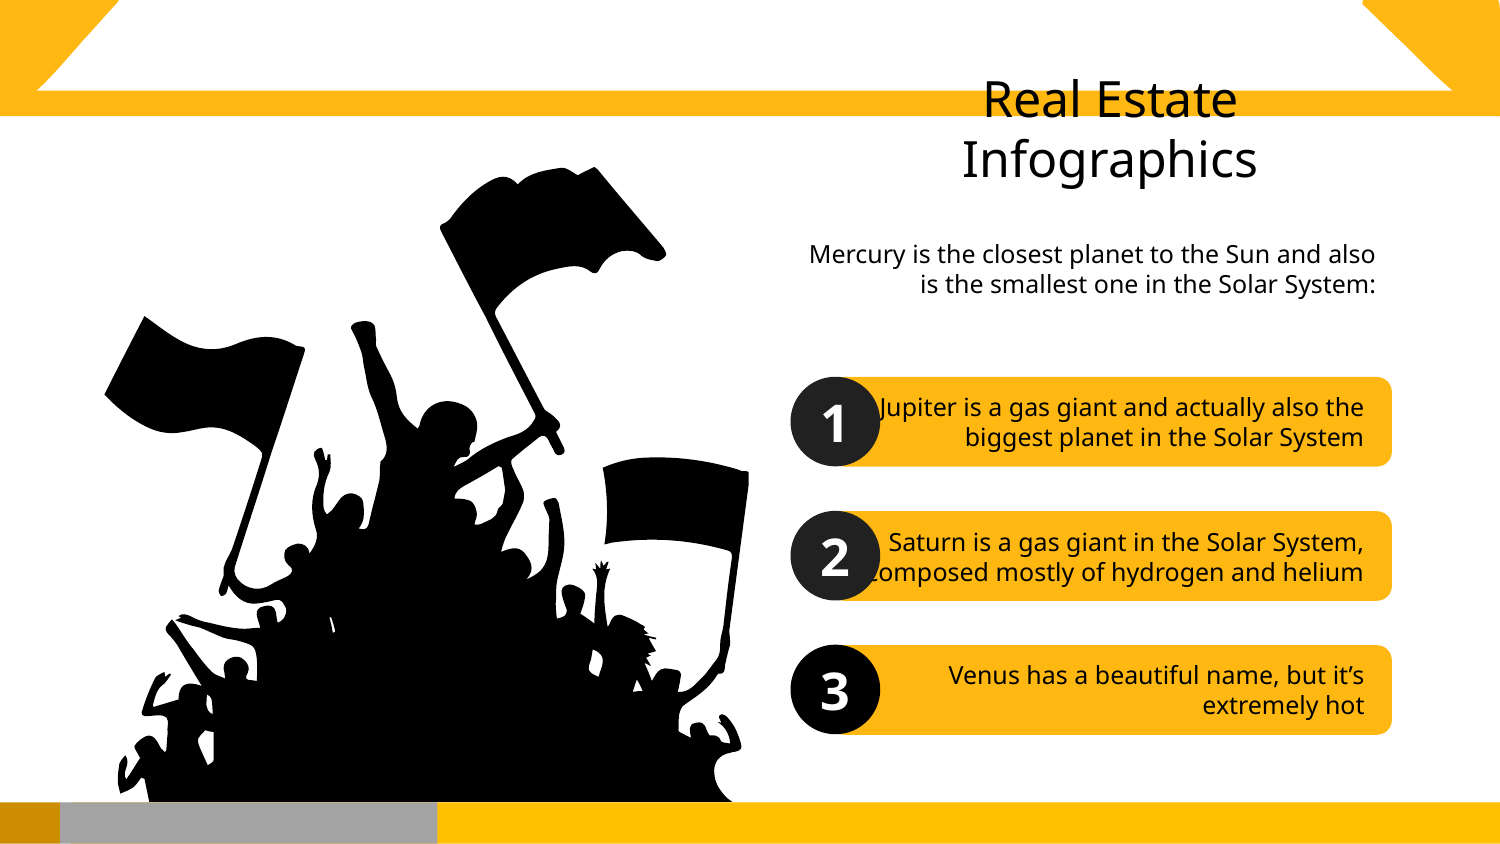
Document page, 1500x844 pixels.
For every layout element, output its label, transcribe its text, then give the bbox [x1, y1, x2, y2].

title Real Estate Infographics [829, 88, 1392, 167]
text_box Saturn is a gas giant in the Solar System, composed mostly of hydrogen and helium [842, 511, 1392, 601]
picture [103, 166, 749, 803]
text_box 1 [790, 376, 881, 467]
text_box 3 [790, 644, 881, 735]
text_box Mercury is the closest planet to the Sun and also is the smallest one in the Solar System: [790, 223, 1392, 308]
text_box Venus has a beautiful name, but it’s extremely hot [840, 645, 1392, 735]
text_box 2 [790, 510, 881, 601]
text_box Jupiter is a gas giant and actually also the biggest planet in the Solar System [841, 376, 1392, 467]
